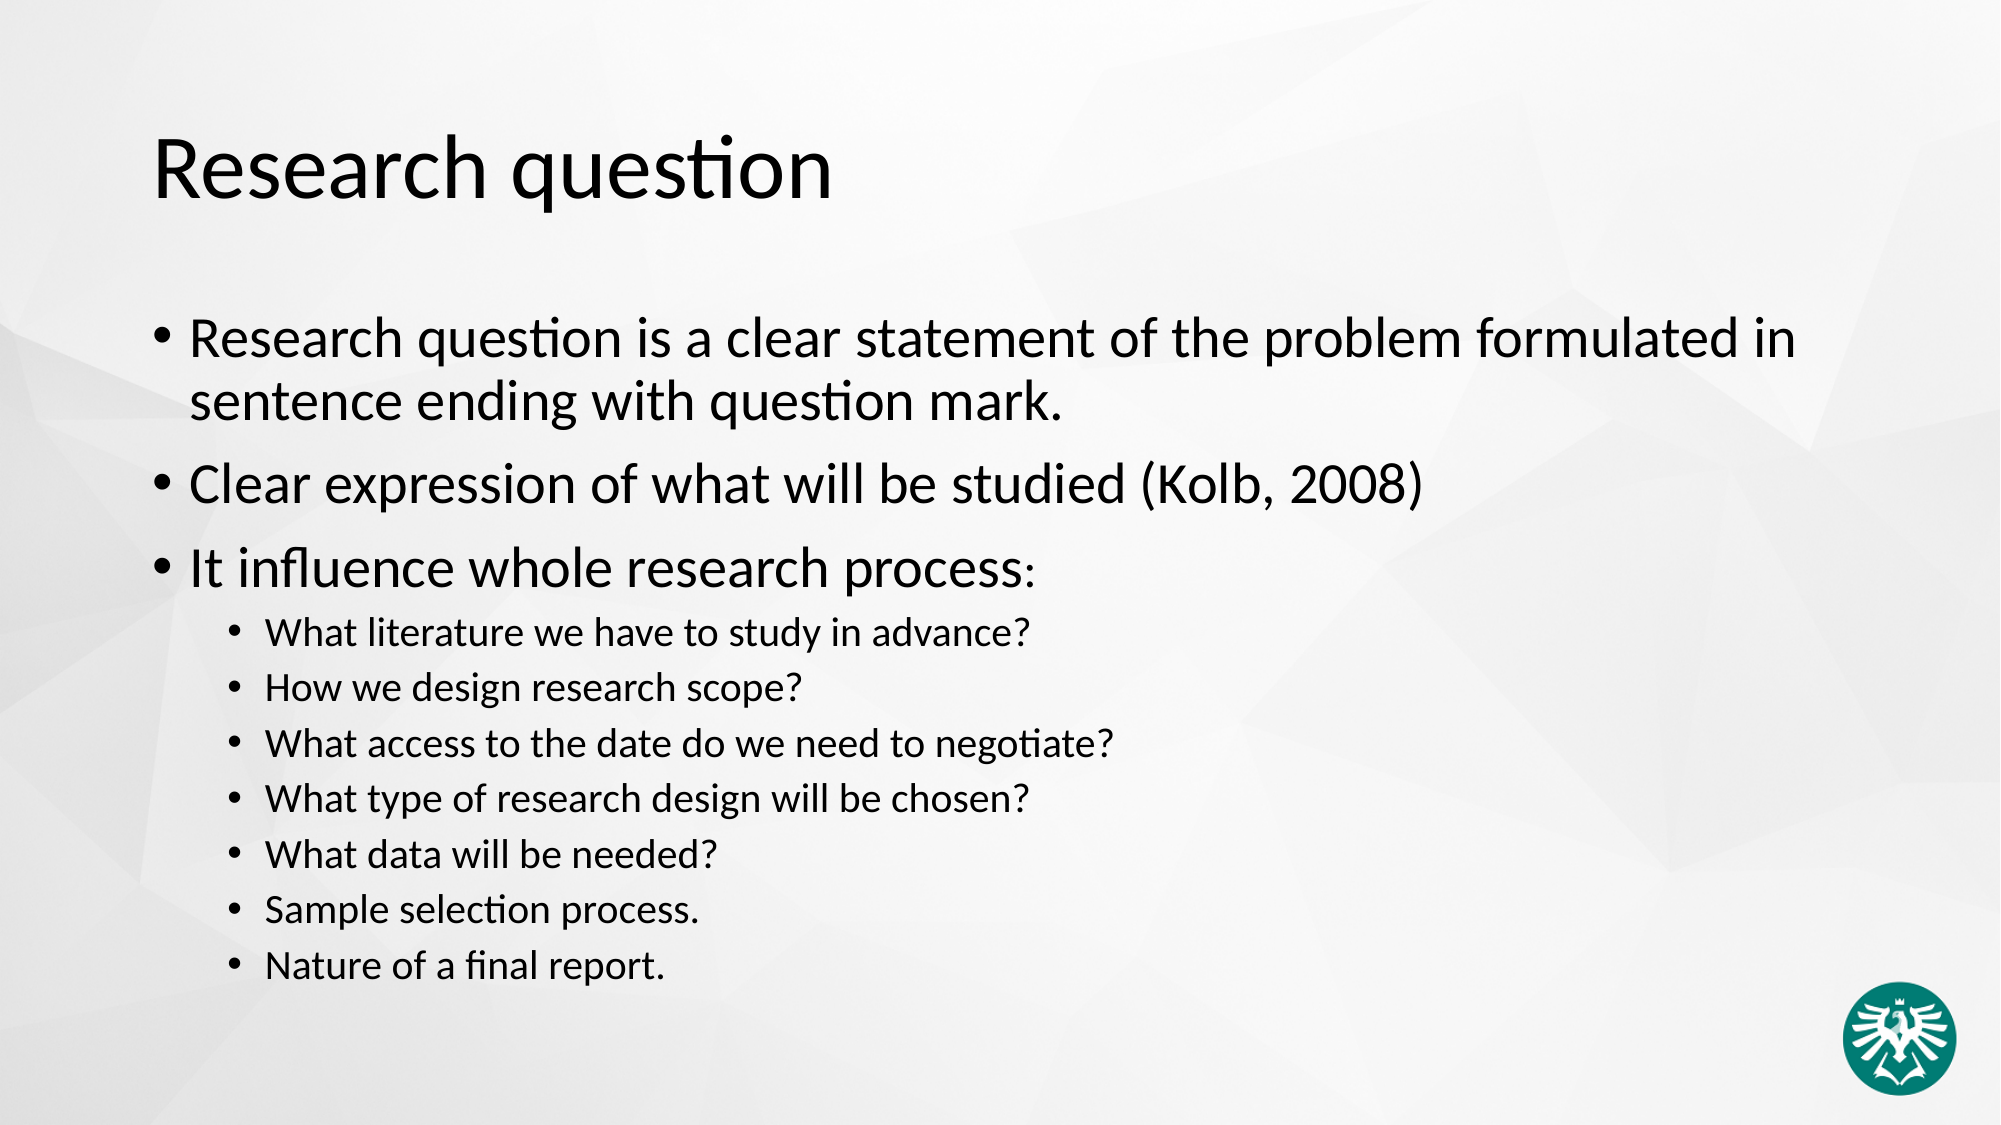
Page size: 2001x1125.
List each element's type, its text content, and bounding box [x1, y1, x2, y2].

title Research question [137, 59, 1863, 278]
list Research question is a clear statement of the problem formulated in sentence ending with question mark. Clear expression of what will be studied (Kolb, 2008) It influence whole research process: What literature we have to study in advance? How we design research scope? What access to the date do we need to negotiate? What type of research design will be chosen? What data will be needed? Sample selection process. Nature of a final report. [137, 299, 1863, 1014]
picture [0, 0, 2001, 1125]
